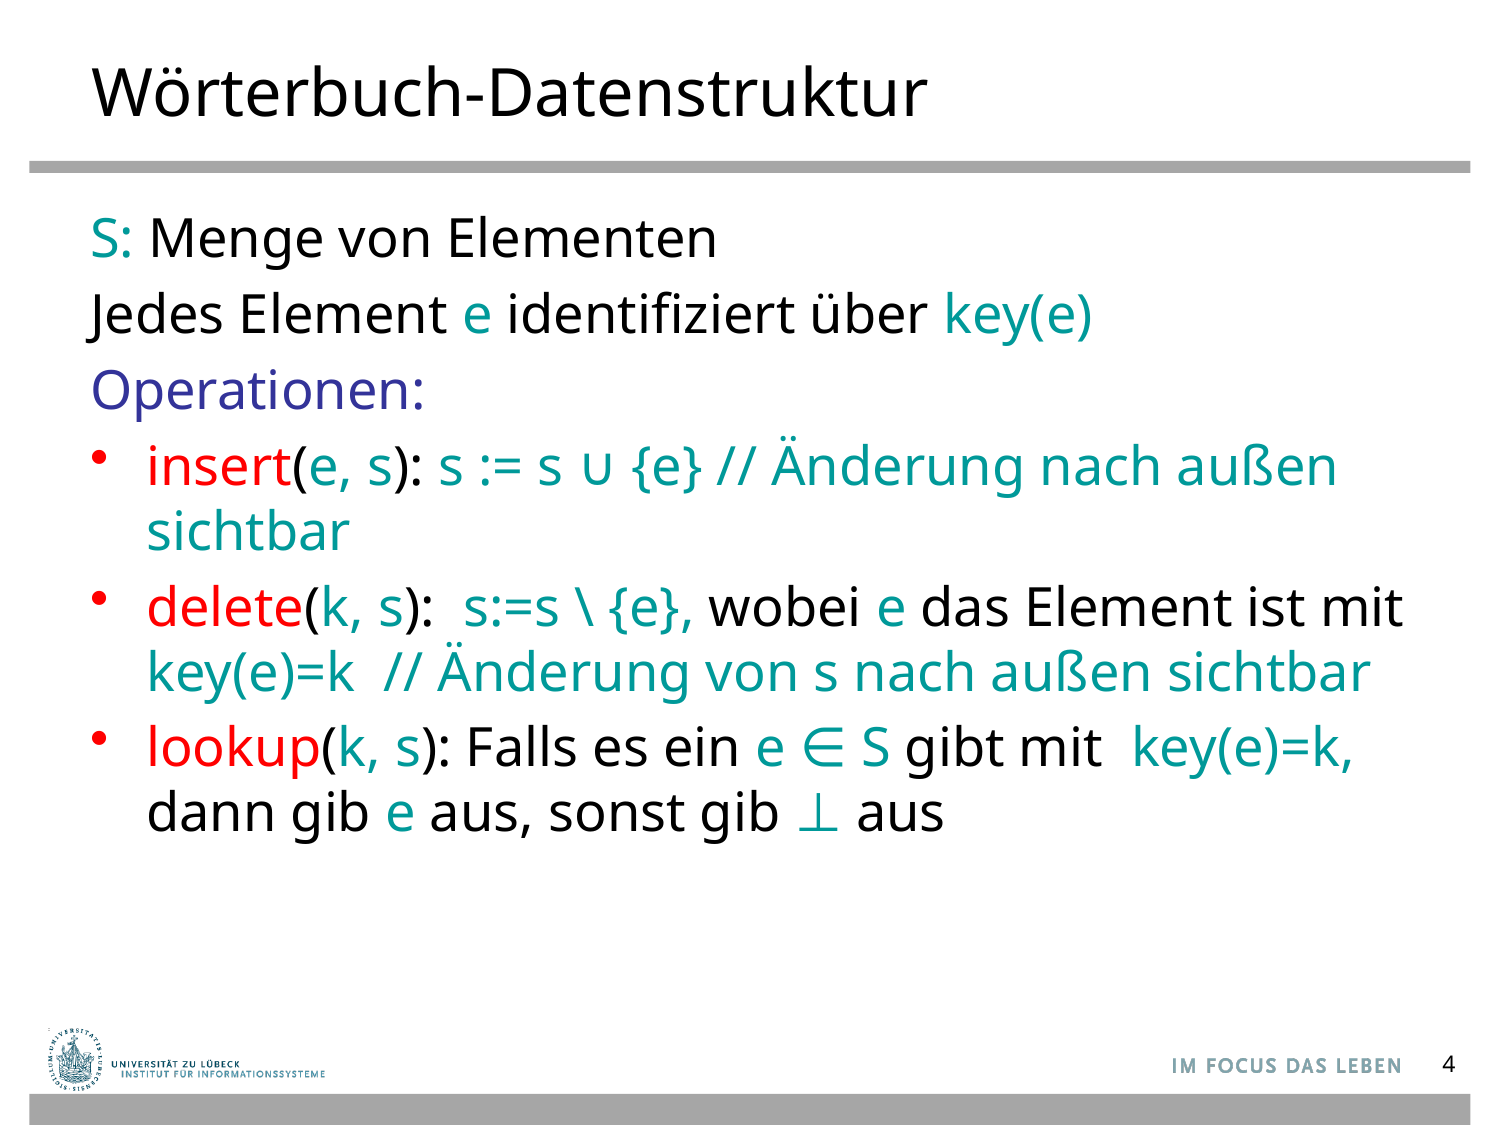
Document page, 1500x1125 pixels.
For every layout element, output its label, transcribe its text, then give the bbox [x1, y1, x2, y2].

picture [1173, 1058, 1305, 1073]
list S: Menge von Elementen Jedes Element e identifiziert über key(e) Operationen: insert(e, s): s := s ∪ {e} // Änderung nach außen sichtbar delete(k, s): s:=s \ {e}, wobei e das Element ist mit key(e)=k // Änderung von s nach außen sichtbar lookup(k, s): Falls es ein e ∈ S gibt mit key(e)=k, dann gib e aus, sonst gib ⊥ aus [75, 196, 1425, 1012]
title Wörterbuch-Datenstruktur [76, 42, 1427, 126]
slide_number 4 [1305, 1050, 1471, 1083]
